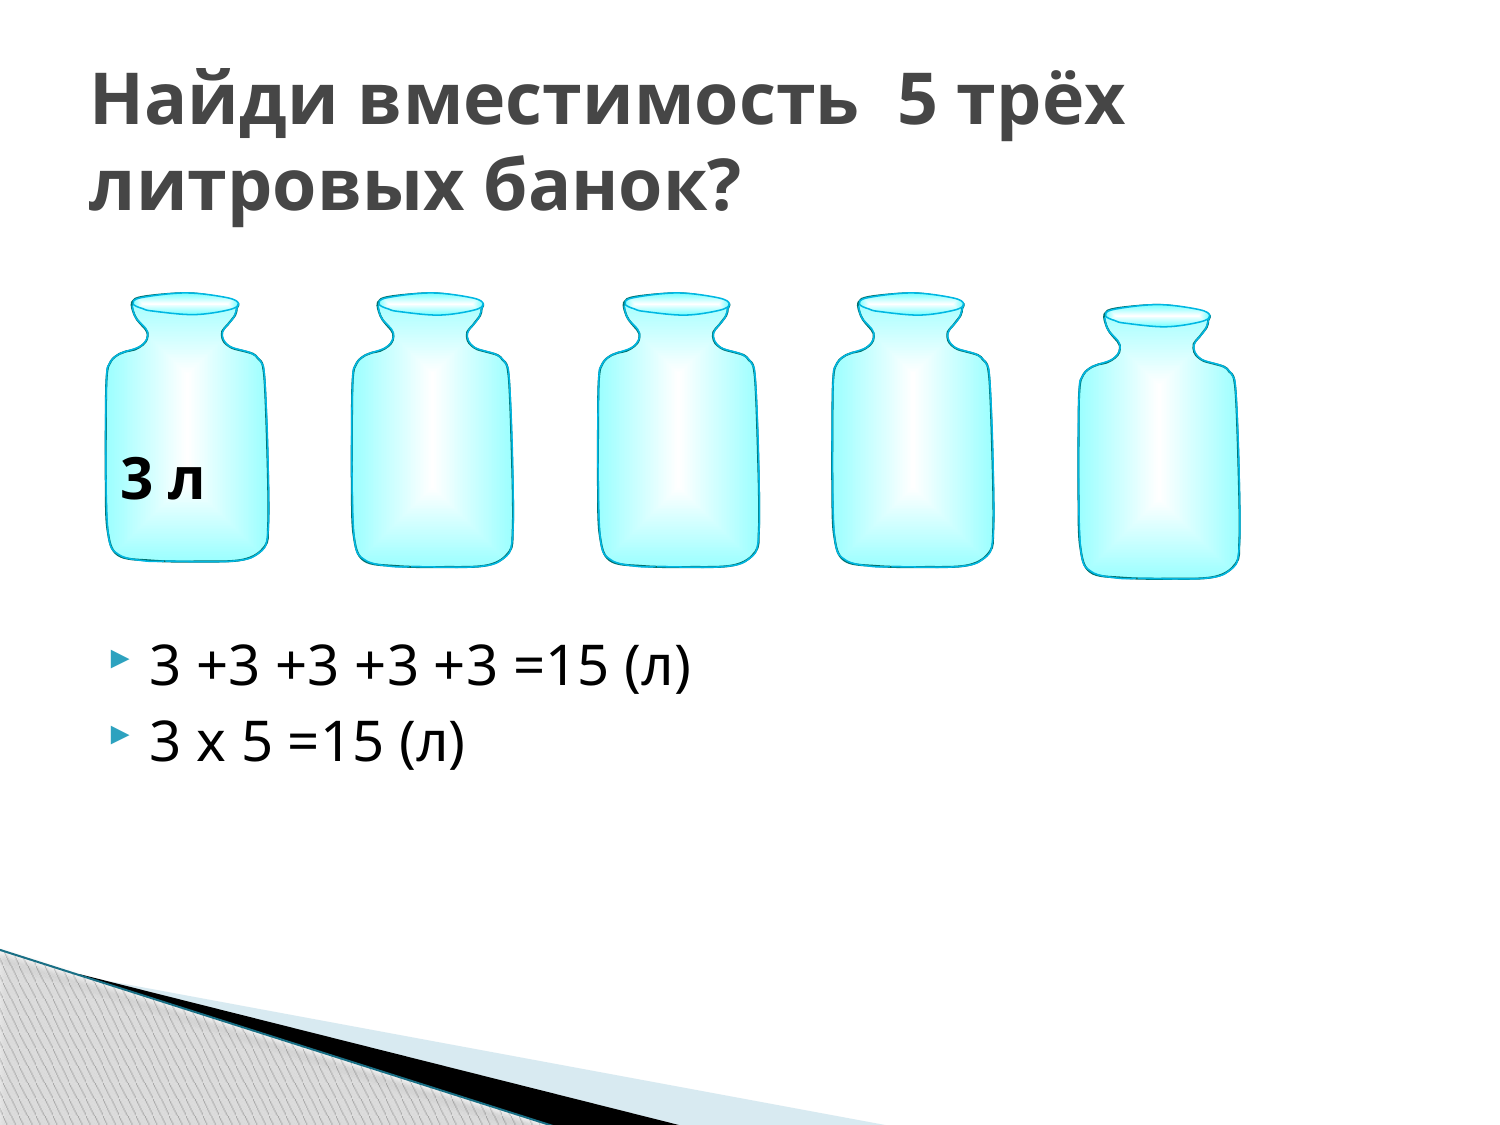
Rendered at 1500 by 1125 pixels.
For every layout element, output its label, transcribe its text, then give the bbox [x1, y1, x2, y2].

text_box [597, 292, 761, 569]
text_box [831, 292, 995, 569]
list 3 +3 +3 +3 +3 =15 (л) 3 х 5 =15 (л) [75, 243, 1425, 986]
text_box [351, 292, 515, 569]
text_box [105, 292, 270, 563]
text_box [1077, 304, 1241, 580]
title Найди вместимость 5 трёх литровых банок? [75, 45, 1425, 233]
